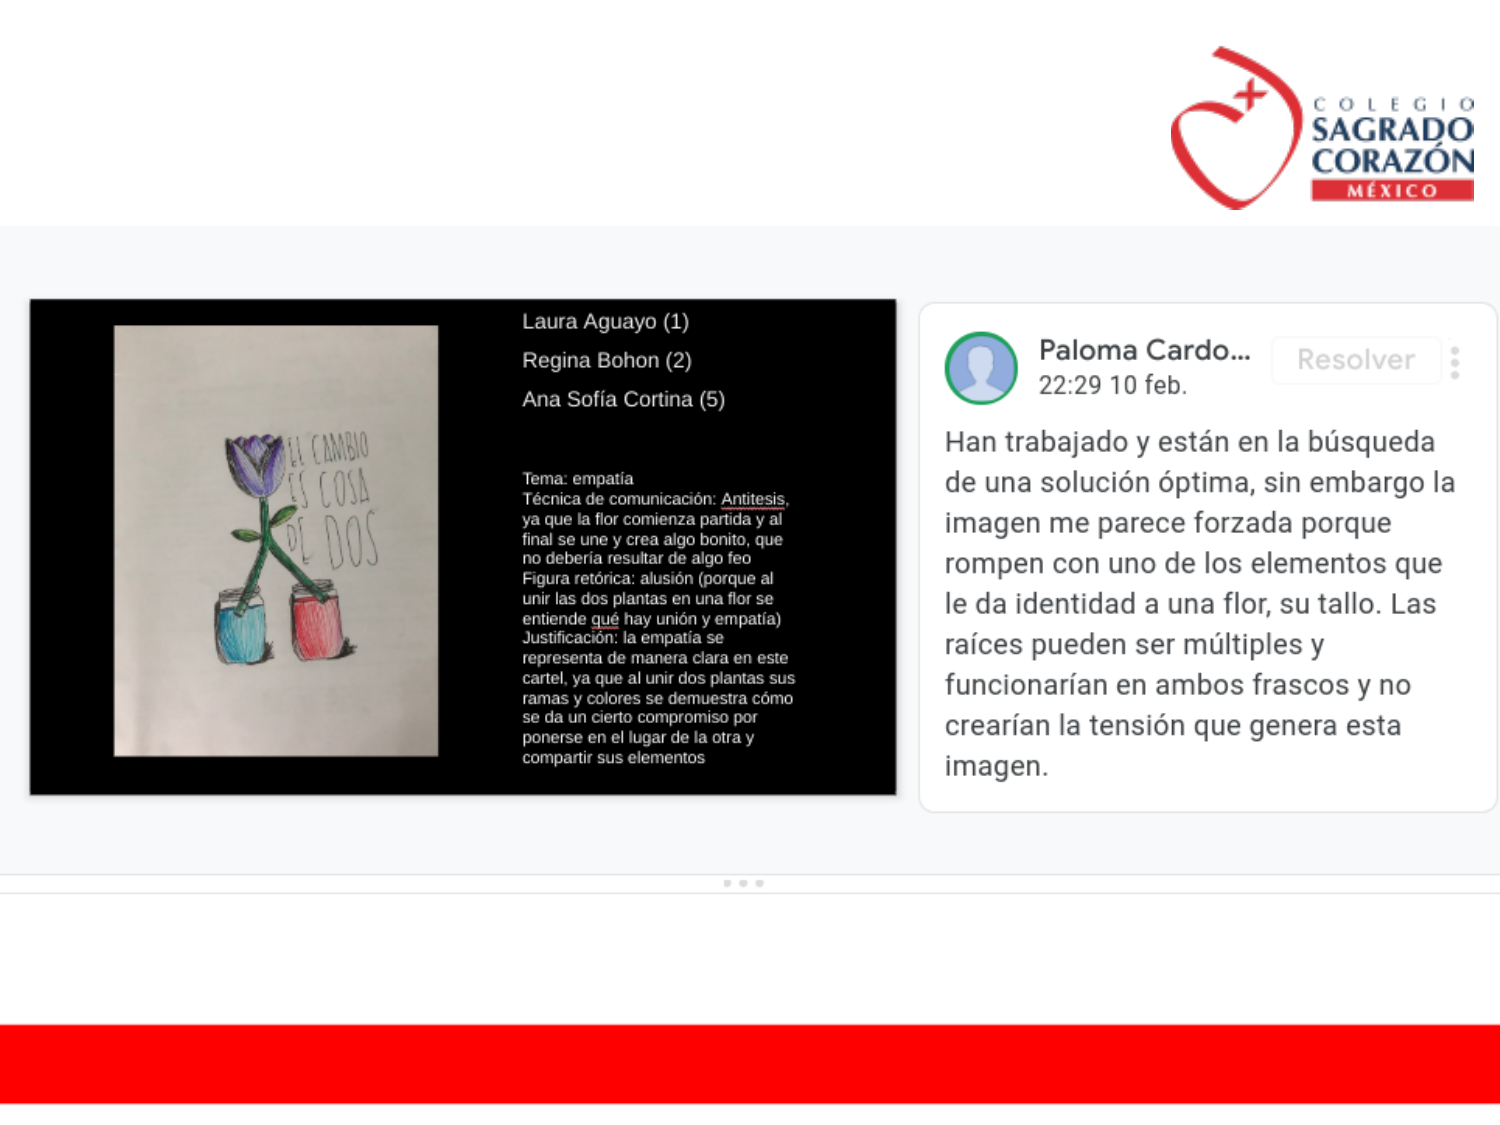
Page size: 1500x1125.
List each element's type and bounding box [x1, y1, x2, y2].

text_box [0, 24, 1500, 226]
text_box [0, 906, 1500, 1123]
picture [0, 226, 1500, 899]
